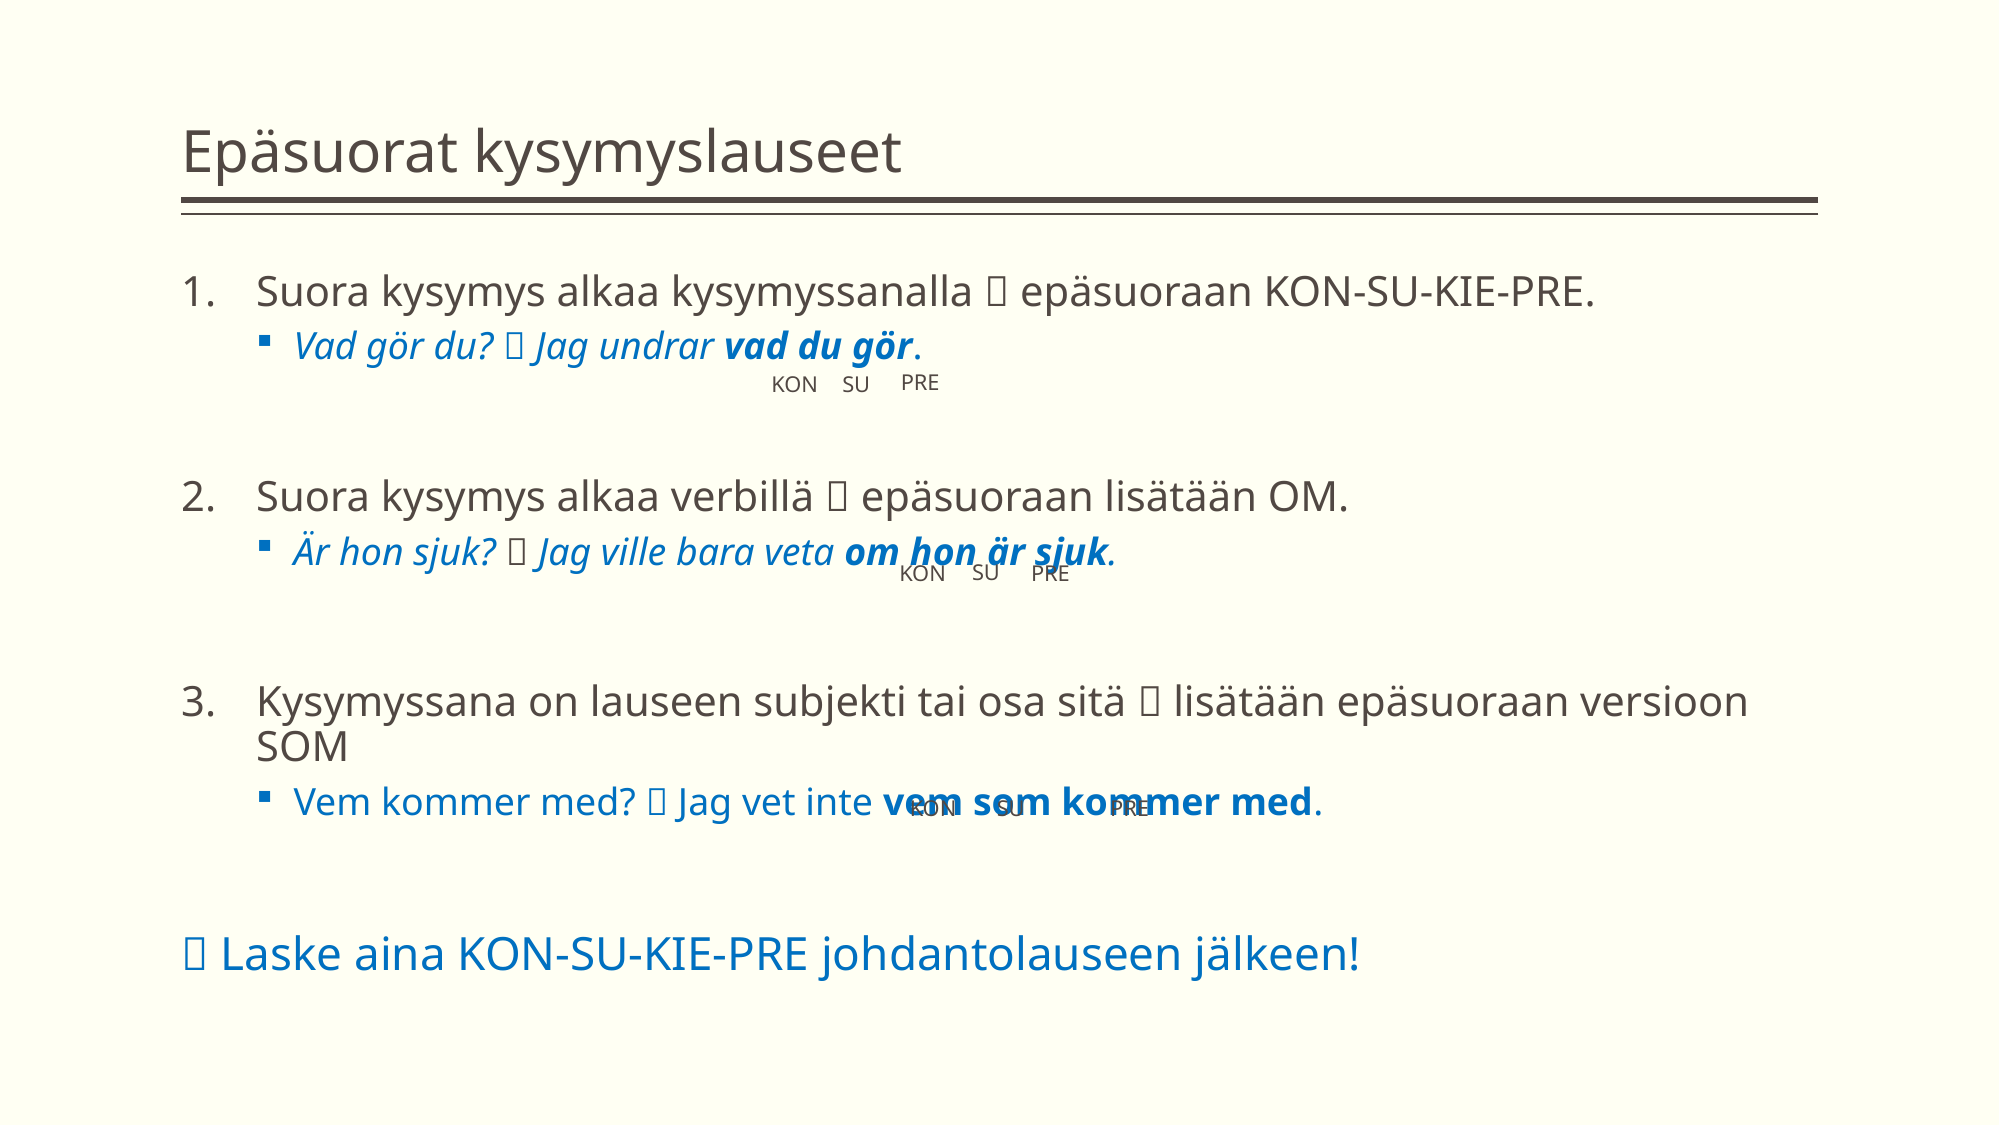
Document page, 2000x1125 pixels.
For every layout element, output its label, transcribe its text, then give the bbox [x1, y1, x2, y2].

text_box SU [982, 786, 1044, 828]
text_box SU [957, 551, 1016, 593]
text_box PRE [1095, 786, 1164, 828]
text_box PRE [886, 361, 955, 403]
list Suora kysymys alkaa kysymyssanalla  epäsuoraan KON-SU-KIE-PRE. Vad gör du?  Jag undrar vad du gör. Suora kysymys alkaa verbillä  epäsuoraan lisätään OM. Är hon sjuk?  Jag ville bara veta om hon är sjuk. Kysymyssana on lauseen subjekti tai osa sitä  lisätään epäsuoraan versioon SOM Vem kommer med?  Jag vet inte vem som kommer med.  Laske aina KON-SU-KIE-PRE johdantolauseen jälkeen! [181, 262, 1819, 1013]
text_box SU [827, 362, 886, 404]
text_box KON [884, 552, 961, 594]
text_box PRE [1016, 552, 1085, 594]
text_box KON [756, 362, 827, 404]
title Epäsuorat kysymyslauseet [181, 12, 1818, 193]
text_box KON [894, 786, 972, 828]
